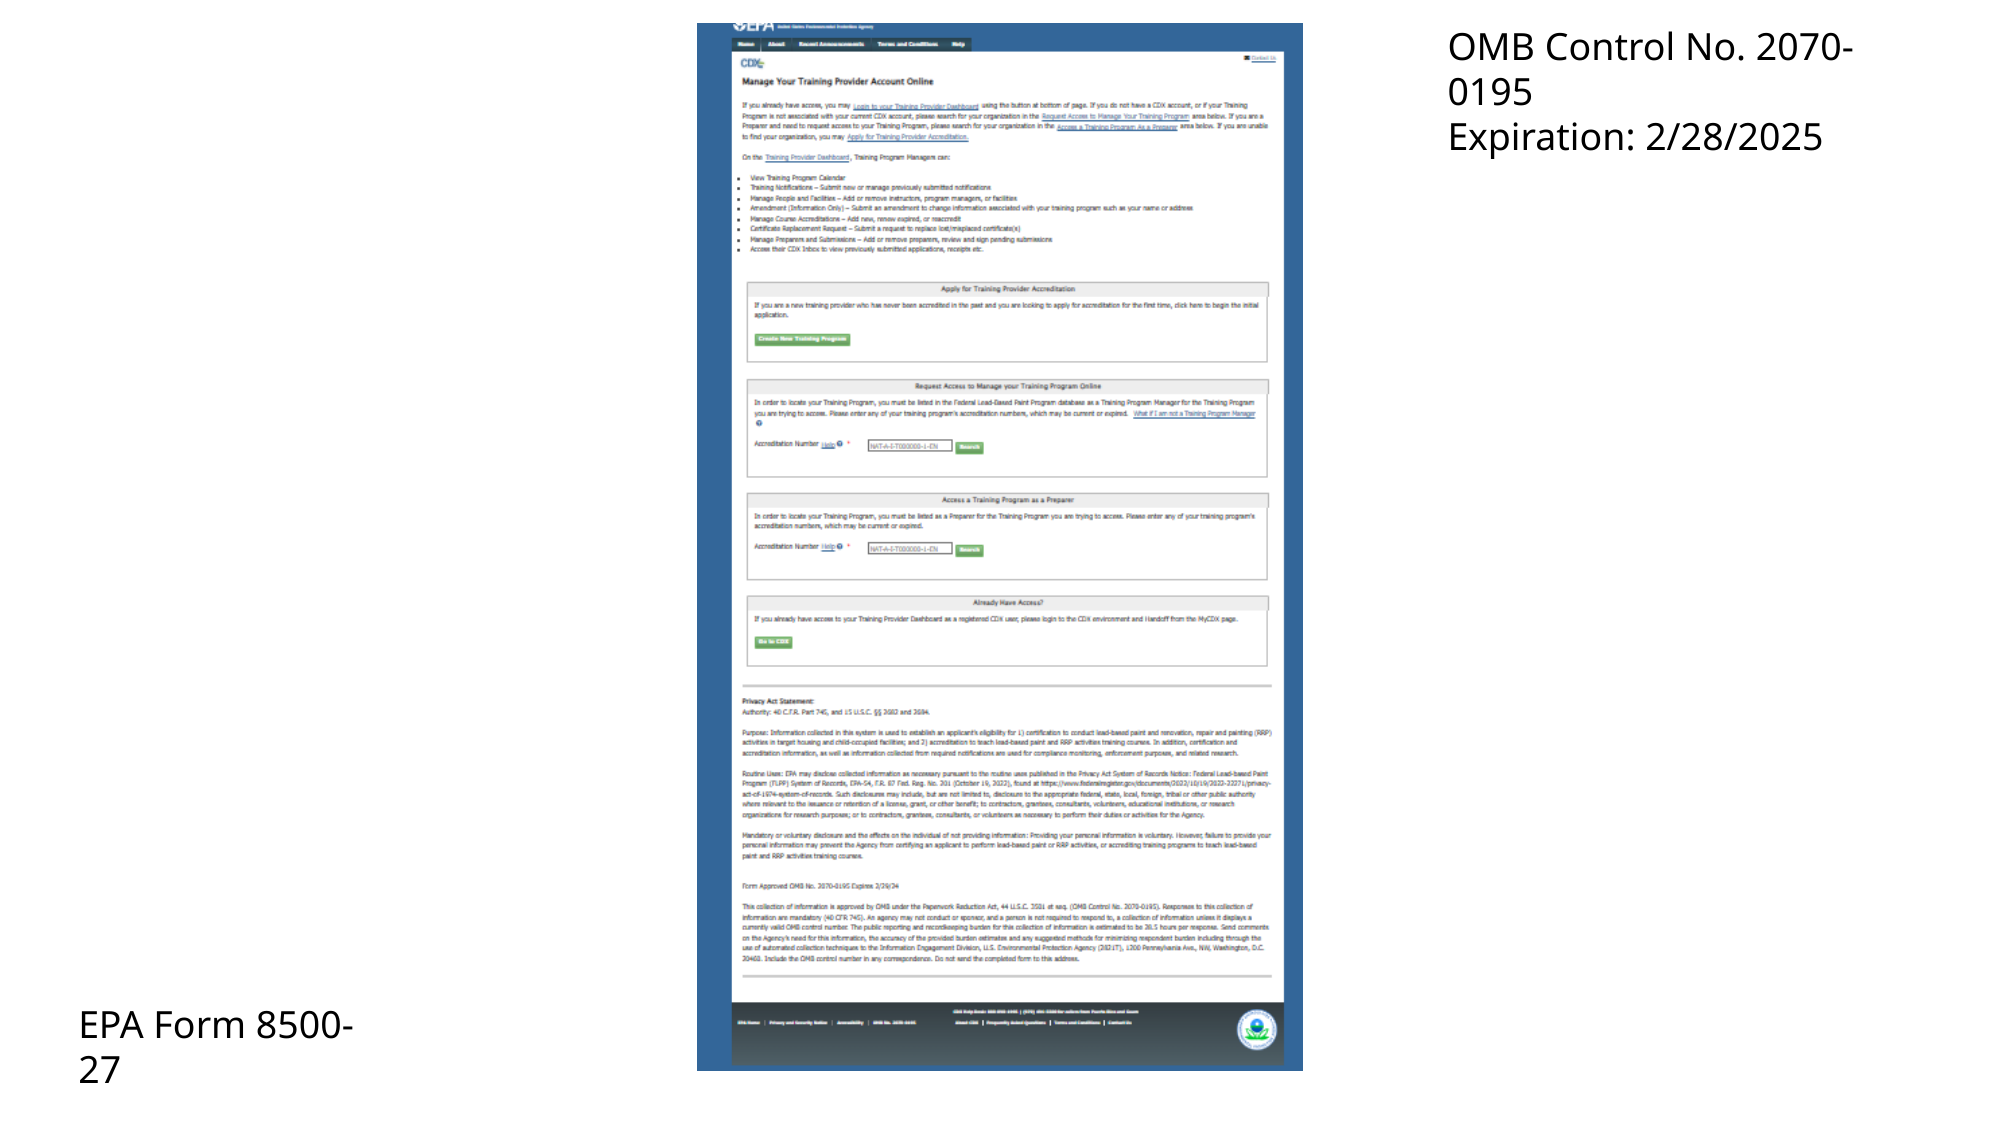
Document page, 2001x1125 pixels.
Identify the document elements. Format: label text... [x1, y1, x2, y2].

text_box OMB Control No. 2070-0195 Expiration: 2/28/2025 [1432, 15, 1934, 166]
picture [697, 23, 1303, 1072]
text_box EPA Form 8500-27 [63, 993, 410, 1099]
